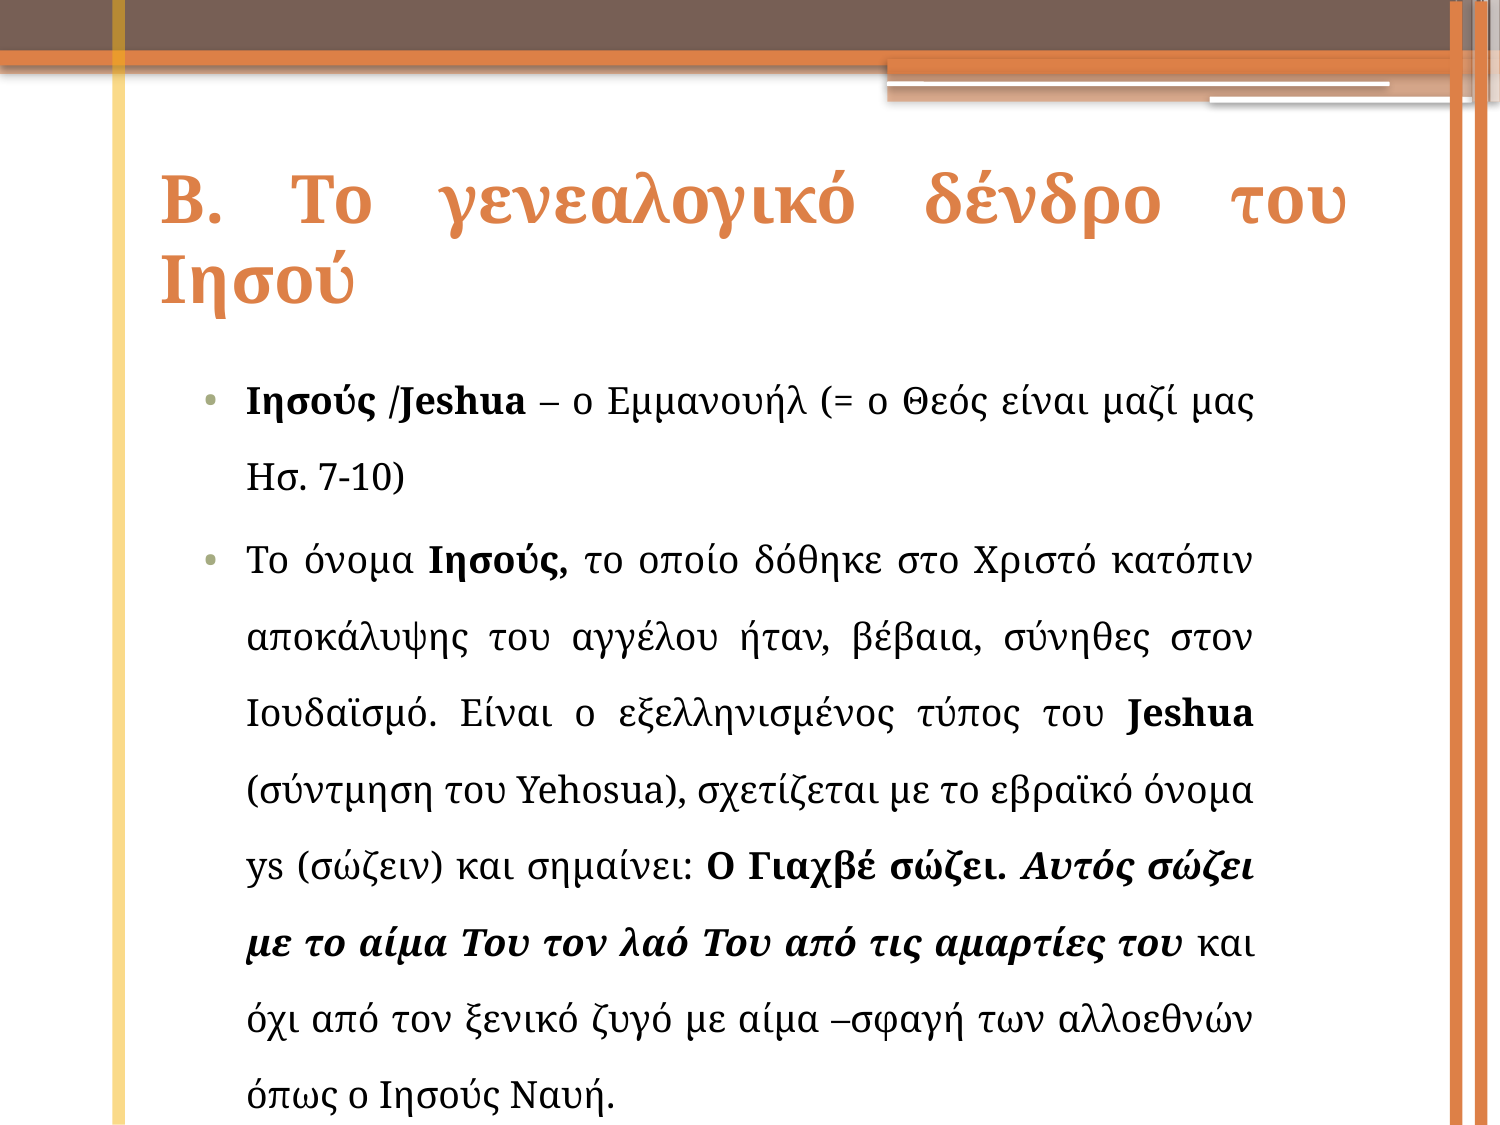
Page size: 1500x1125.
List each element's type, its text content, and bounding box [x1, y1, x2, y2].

title Β. Το γενεαλογικό δένδρο του Ιησού [145, 149, 1365, 325]
subtitle Ιησούς /Jeshua – ο Εμμανουήλ (= ο Θεός είναι μαζί μας Ησ. 7-10) Το όνομα Ιησούς, το οποίο δόθηκε στο Χριστό κατόπιν αποκάλυψης του αγγέλου ήταν, βέβαια, σύνηθες στον Ιουδαϊσμό. Είναι ο εξελληνισμένος τύπος του Jeshua (σύντμηση του Yehosua), σχετίζεται με το εβραϊκό όνομα ys (σώζειν) και σημαίνει: Ο Γιαχβέ σώζει. Αυτός σώζει με το αίμα Του τον λαό Του από τις αμαρτίες του και όχι από τον ξενικό ζυγό με αίμα –σφαγή των αλλοεθνών όπως ο Ιησούς Ναυή. [171, 338, 1270, 563]
